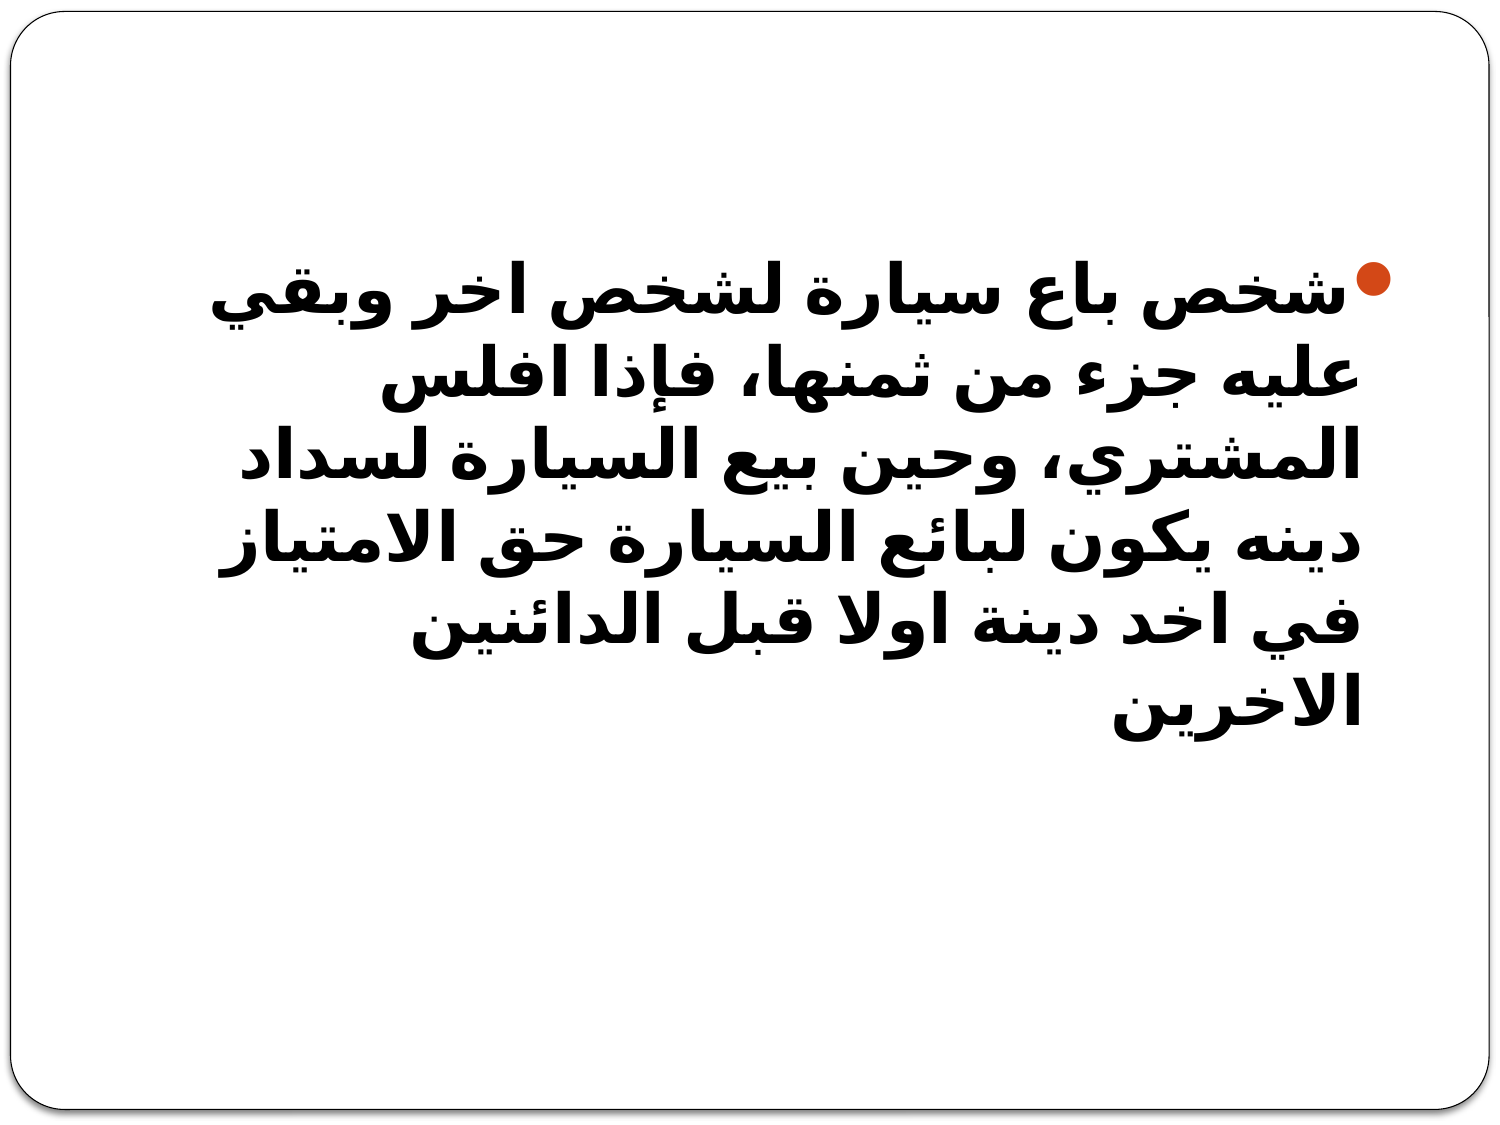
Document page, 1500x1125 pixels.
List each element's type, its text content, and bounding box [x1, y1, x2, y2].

list شخص باع سيارة لشخص اخر وبقي عليه جزء من ثمنها، فإذا افلس المشتري، وحين بيع السيارة لسداد دينه يكون لبائع السيارة حق الامتياز في اخد دينة اولا قبل الدائنين الاخرين [150, 237, 1425, 988]
